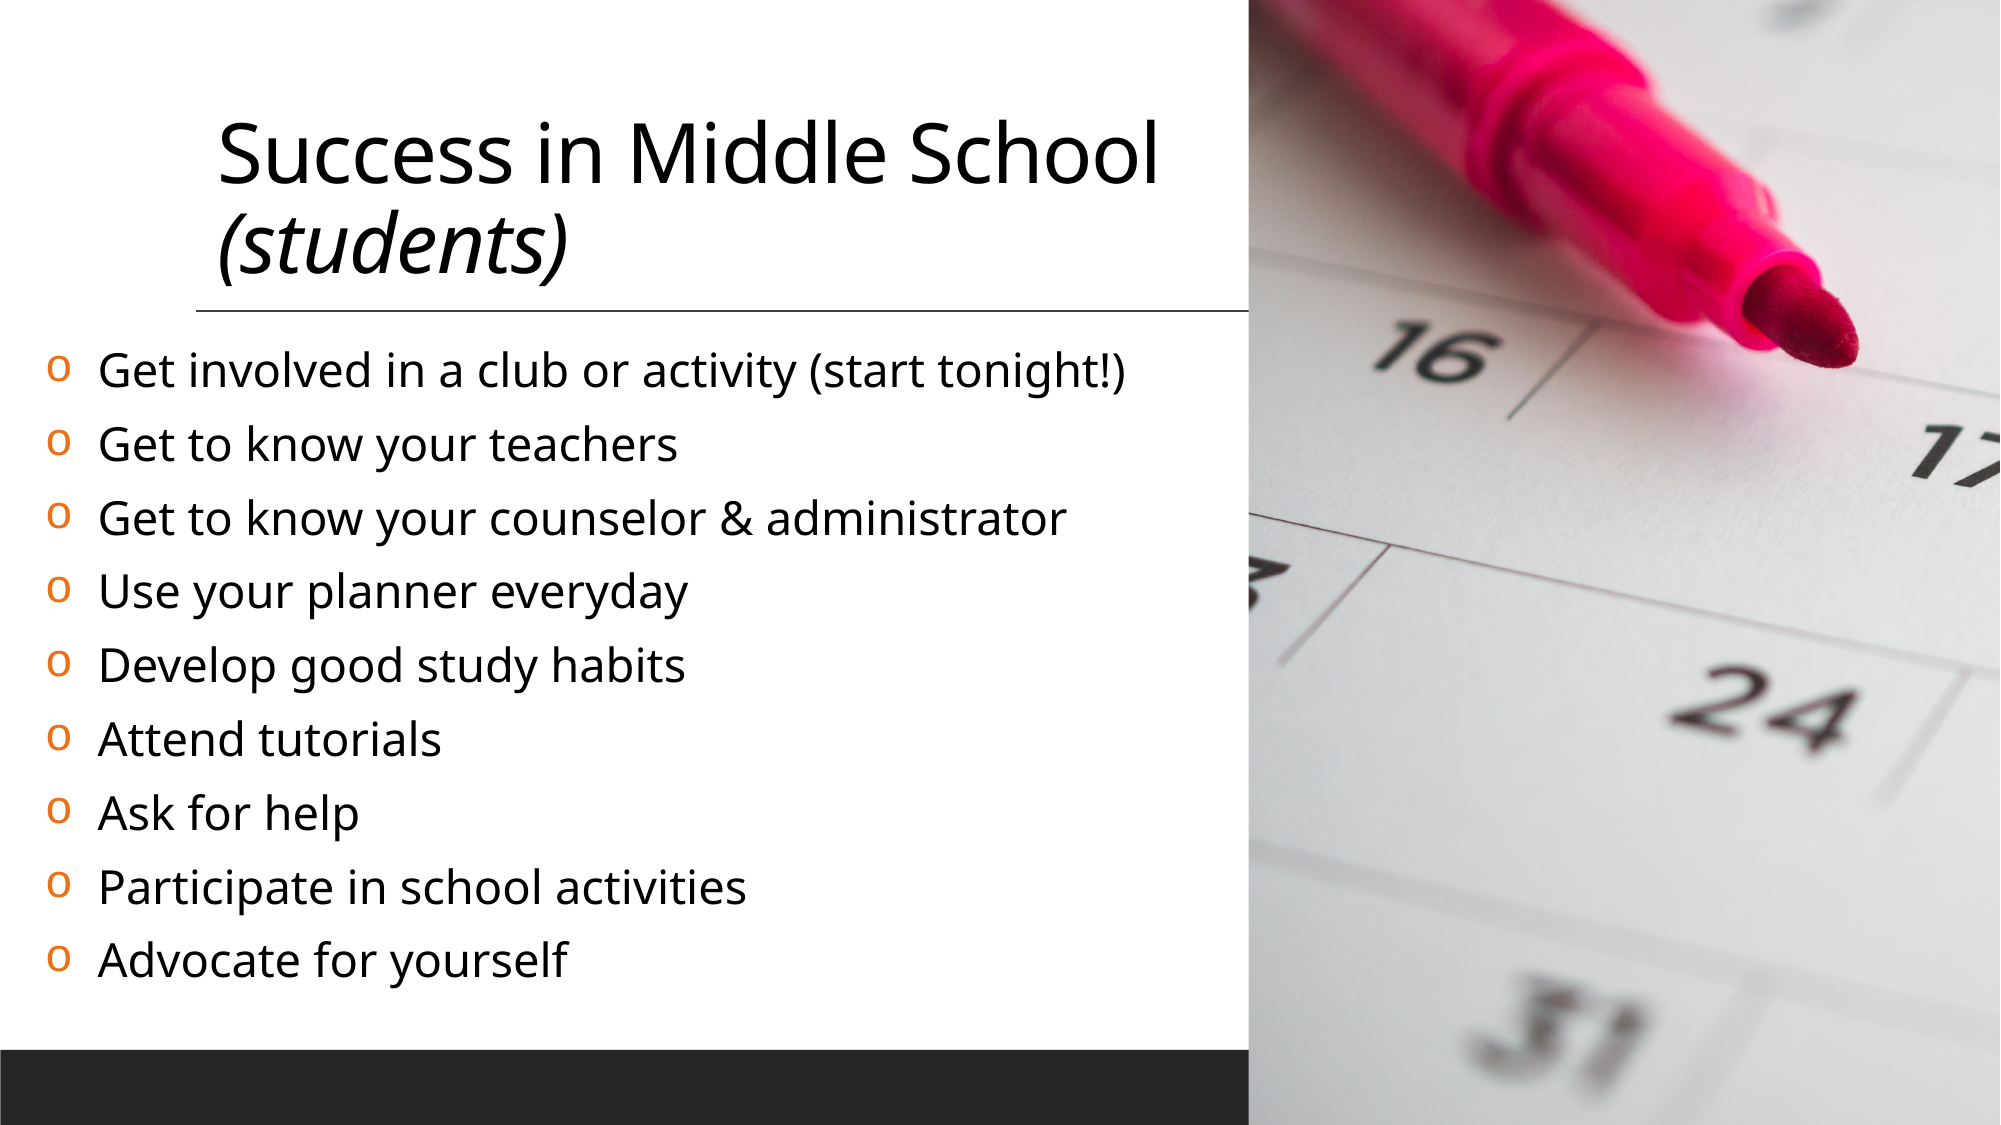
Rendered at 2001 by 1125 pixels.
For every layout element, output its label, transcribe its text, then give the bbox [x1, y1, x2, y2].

picture [1248, 0, 2000, 1125]
list Get involved in a club or activity (start tonight!) Get to know your teachers Get to know your counselor & administrator Use your planner everyday Develop good study habits Attend tutorials Ask for help Participate in school activities Advocate for yourself [44, 327, 1205, 998]
title Success in Middle School (students) [202, 25, 1184, 299]
